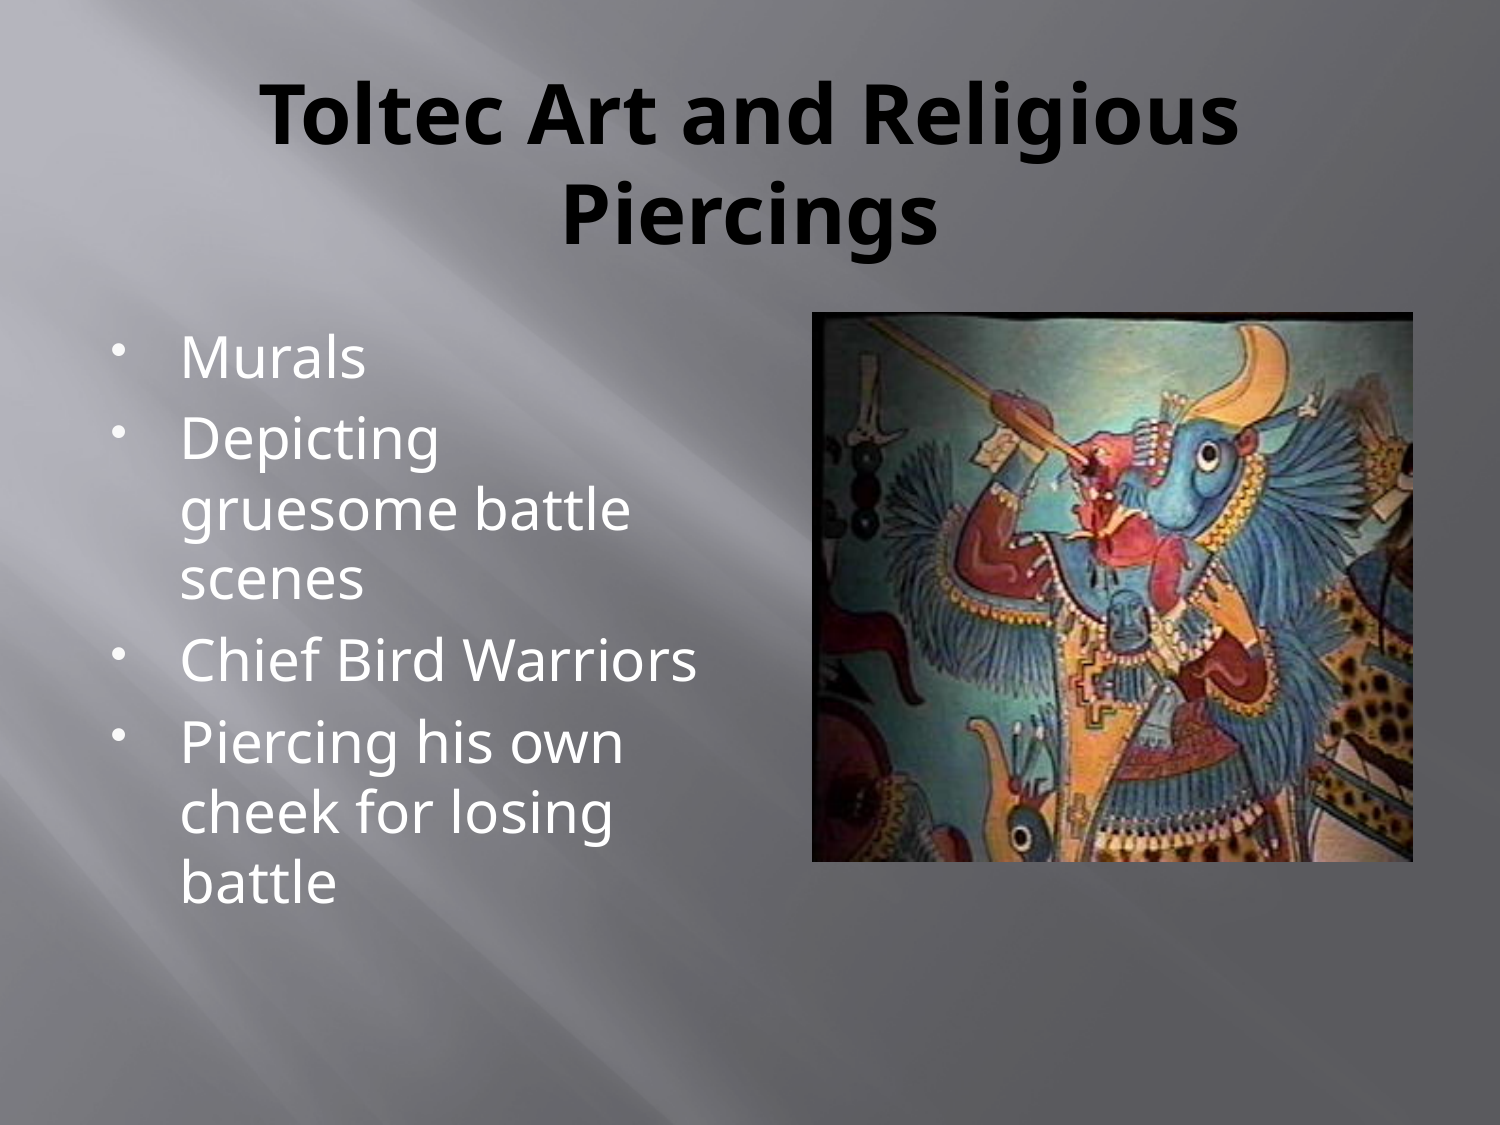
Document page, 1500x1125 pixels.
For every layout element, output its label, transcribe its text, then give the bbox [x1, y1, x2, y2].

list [812, 312, 1413, 862]
title Toltec Art and Religious Piercings [75, 47, 1425, 275]
list Murals Depicting gruesome battle scenes Chief Bird Warriors Piercing his own cheek for losing battle [75, 312, 738, 988]
